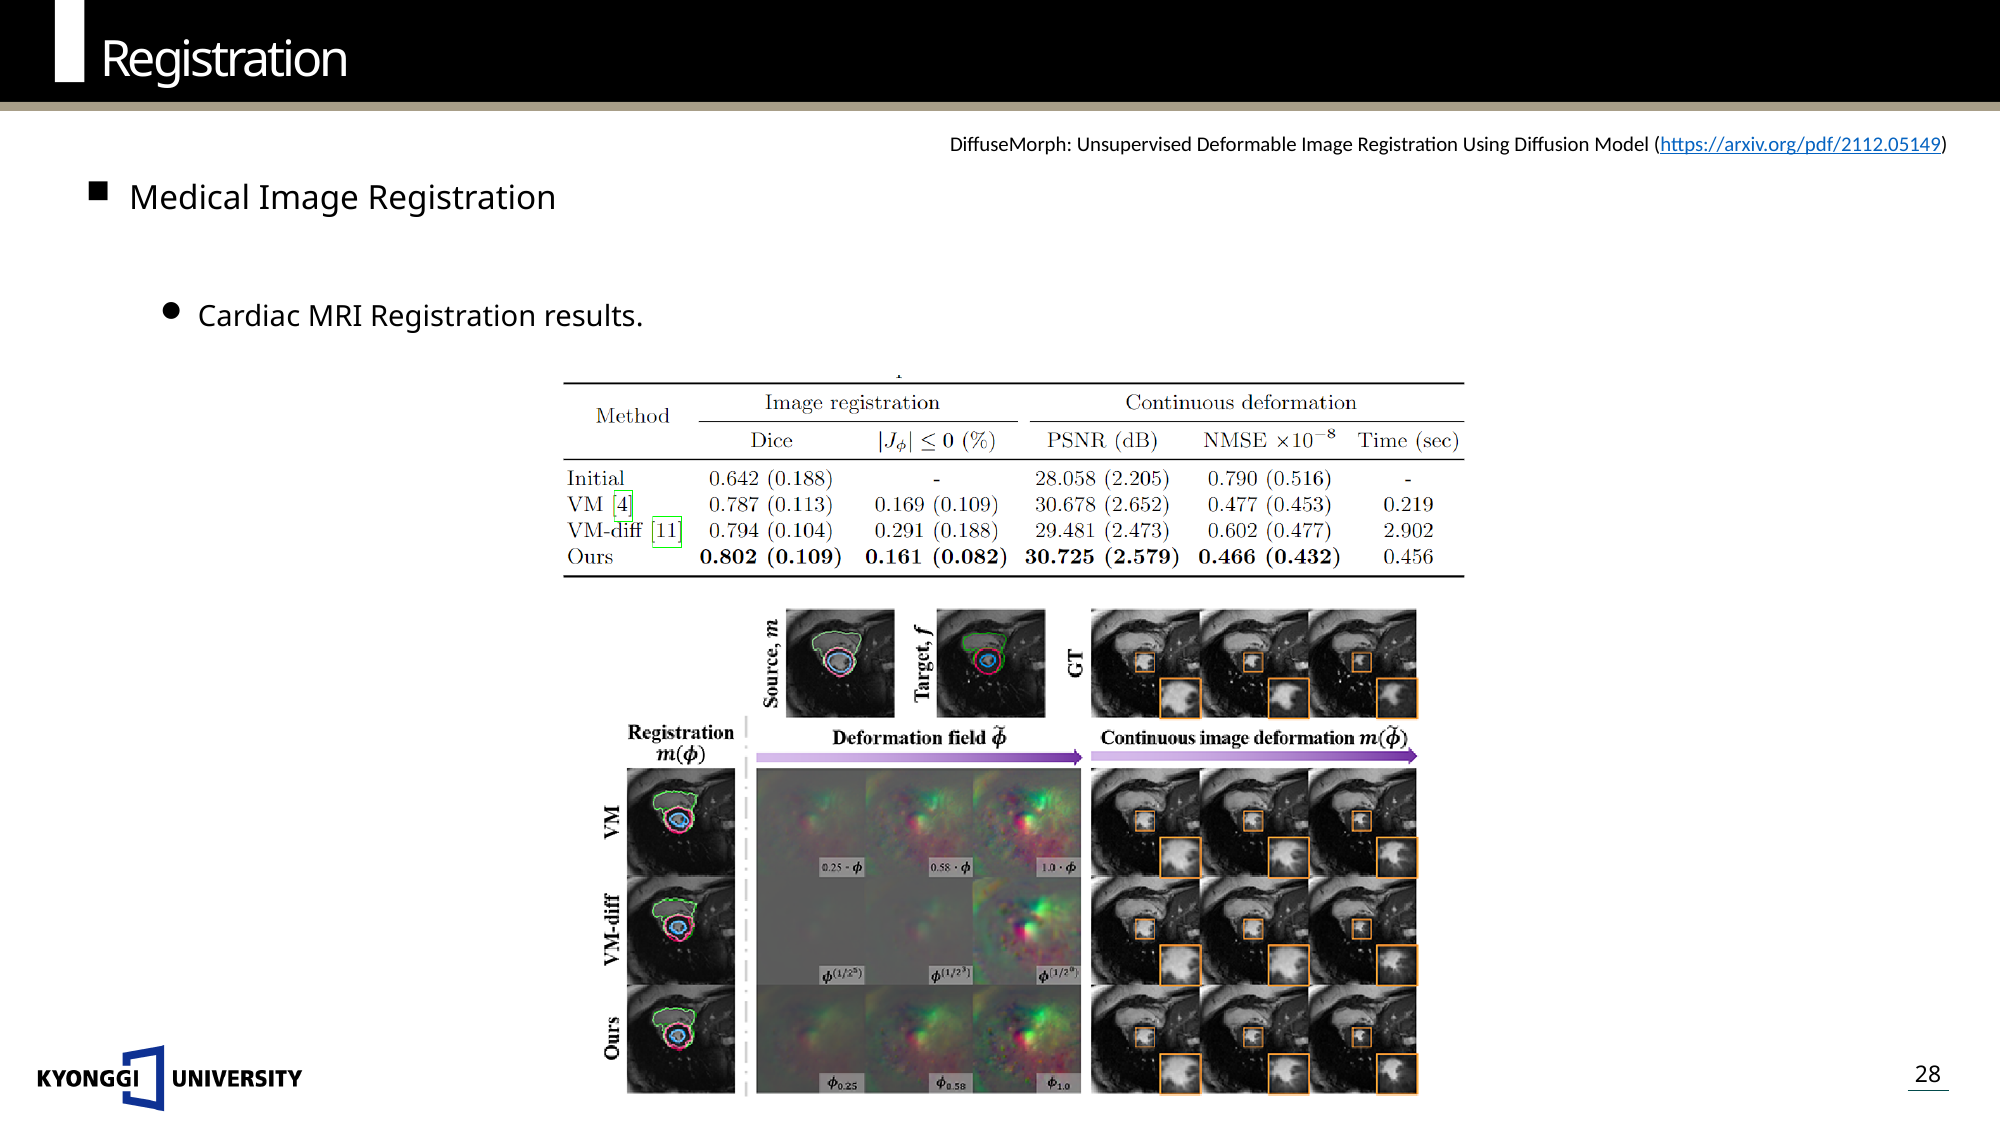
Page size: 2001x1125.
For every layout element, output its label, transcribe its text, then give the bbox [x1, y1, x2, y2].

list Medical Image Registration Cardiac MRI Registration results. [70, 168, 1930, 1035]
picture [555, 375, 1475, 1101]
picture [25, 1035, 309, 1119]
text_box DiffuseMorph: Unsupervised Deformable Image Registration Using Diffusion Model (https://arxiv.org/pdf/2112.05149) [14, 122, 2000, 163]
picture [0, 0, 2000, 111]
list Registration [85, 0, 1946, 99]
